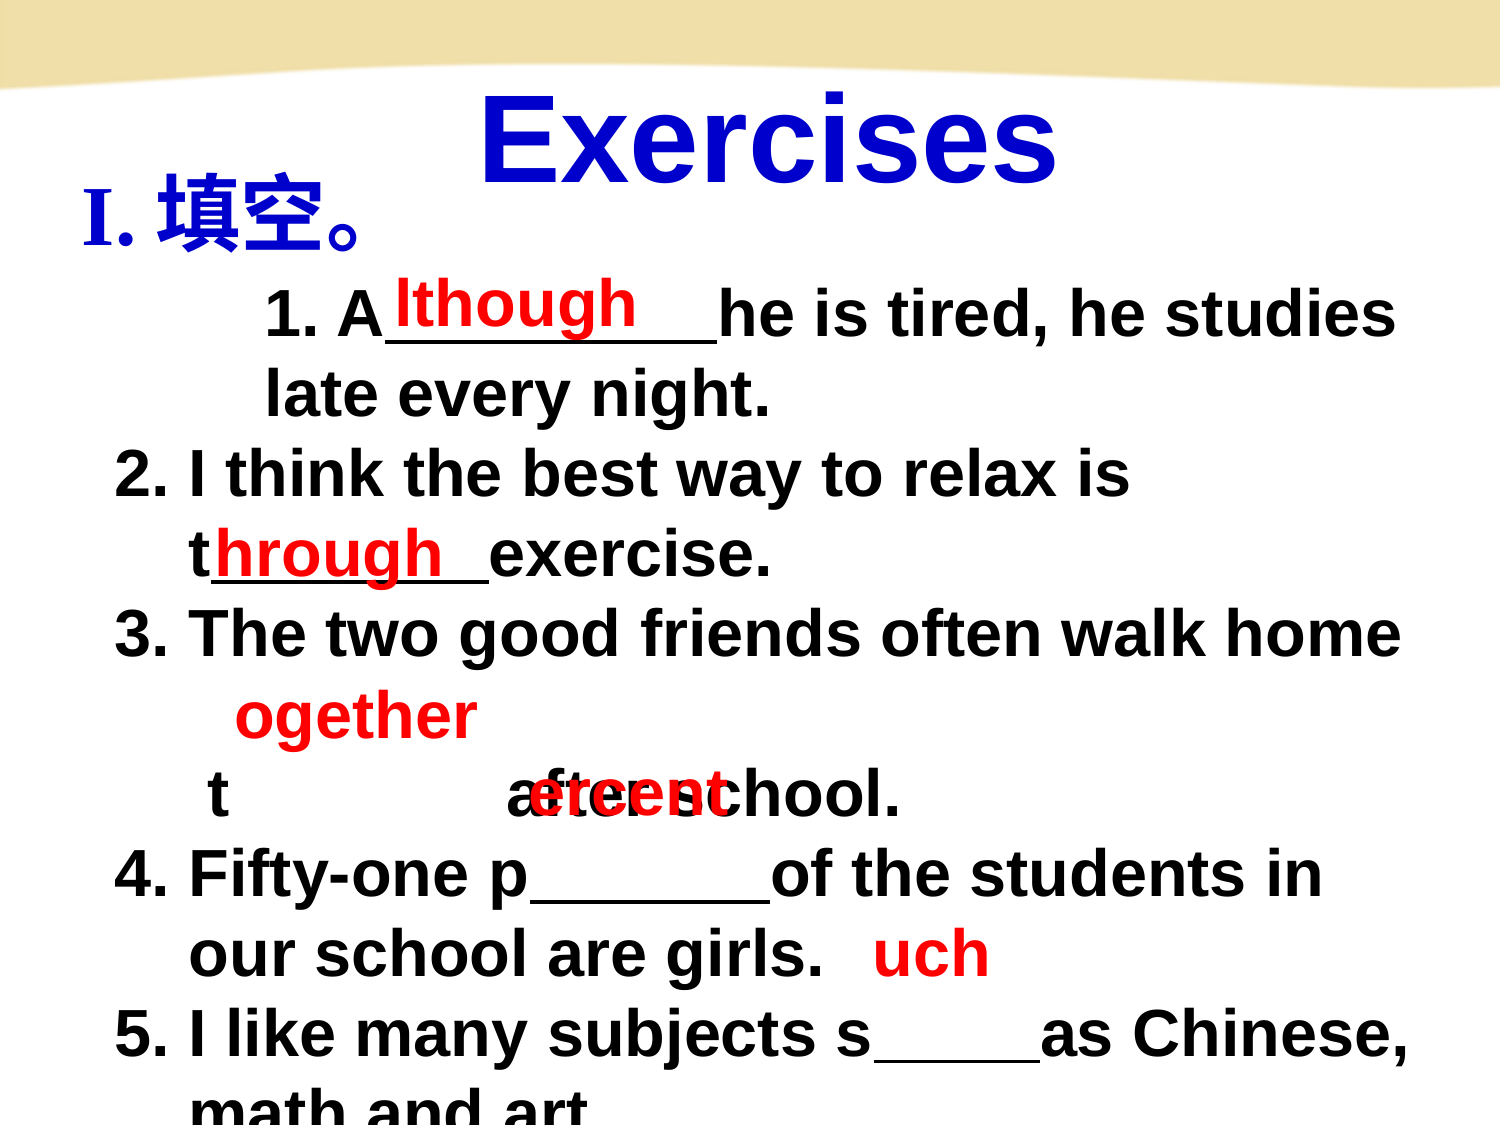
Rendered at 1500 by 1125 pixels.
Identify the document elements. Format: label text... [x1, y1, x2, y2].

text_box ogether [219, 664, 494, 760]
text_box 1. A he is tired, he studies late every night. 2. I think the best way to relax is t exercise. 3. The two good friends often walk home t after school. 4. Fifty-one p of the students in our school are girls. 5. I like many subjects s as Chinese, math and art. [99, 262, 1425, 1125]
text_box I. 填空。 [62, 149, 976, 272]
text_box uch [857, 902, 1007, 998]
text_box hrough [200, 502, 478, 597]
text_box Exercises [462, 49, 1438, 215]
picture [0, 0, 1500, 1125]
text_box ercent [513, 741, 744, 837]
text_box lthough [374, 249, 738, 350]
